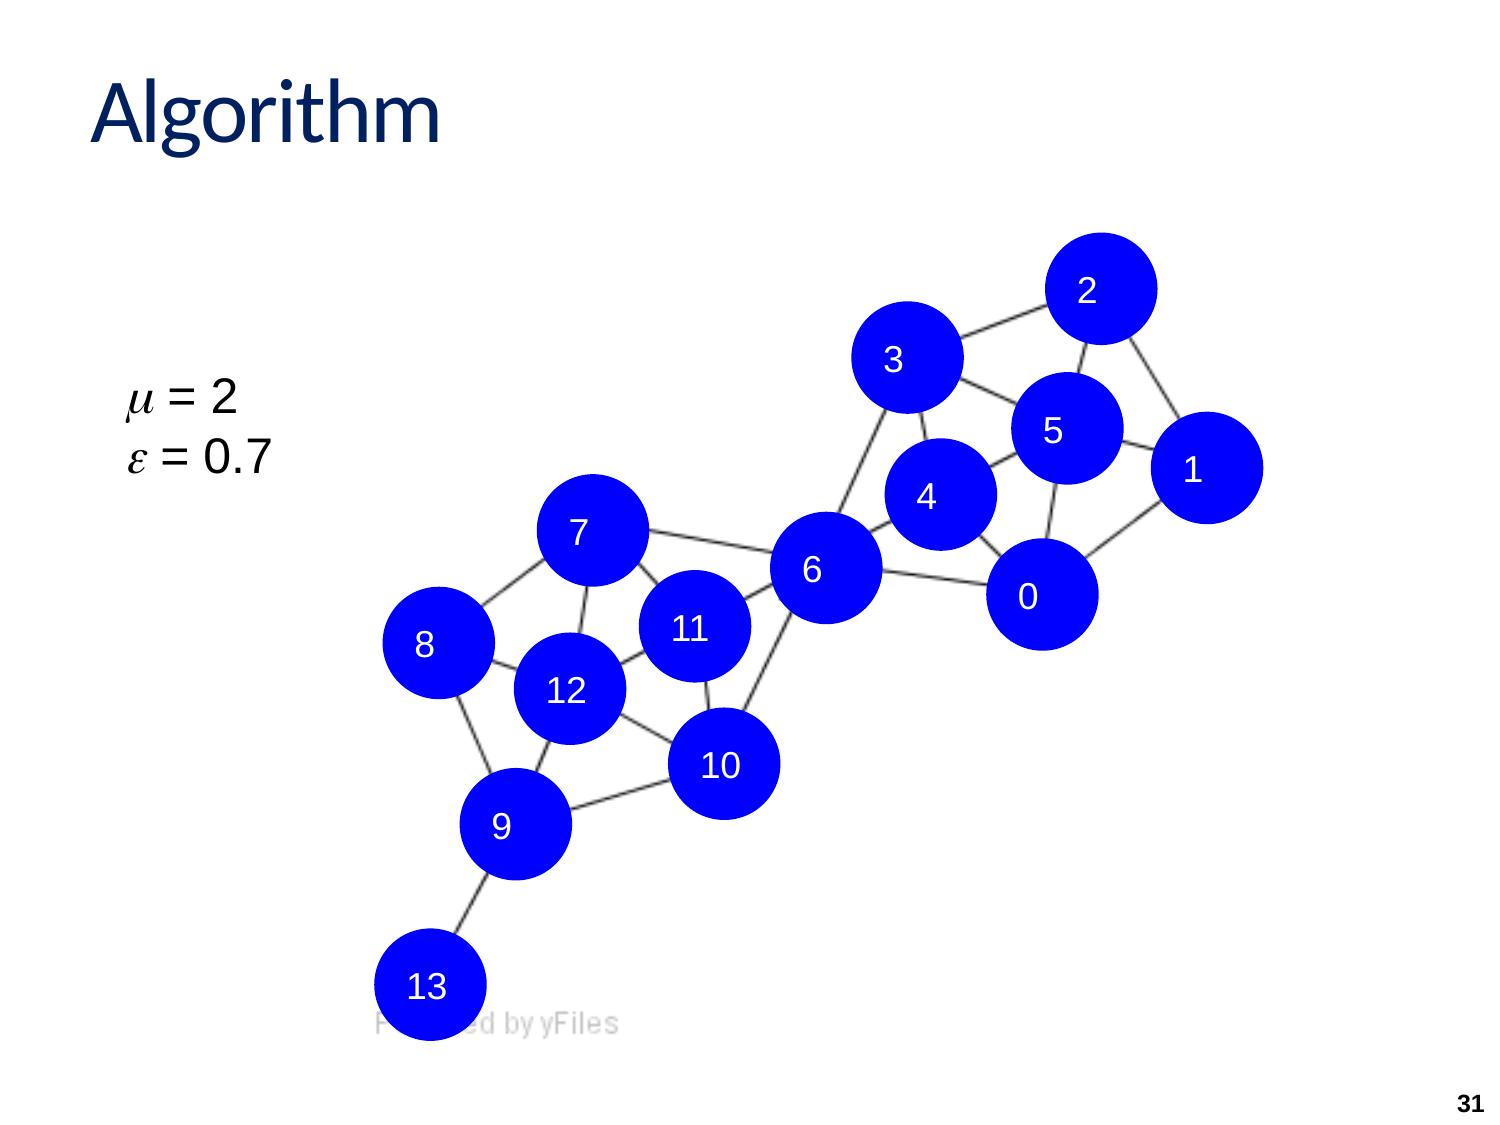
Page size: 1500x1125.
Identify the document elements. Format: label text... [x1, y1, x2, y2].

text_box 31 [1187, 1062, 1500, 1125]
title Algorithm [75, 24, 1425, 188]
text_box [349, 212, 1282, 1065]
text_box  = 2  = 0.7 [109, 355, 289, 491]
